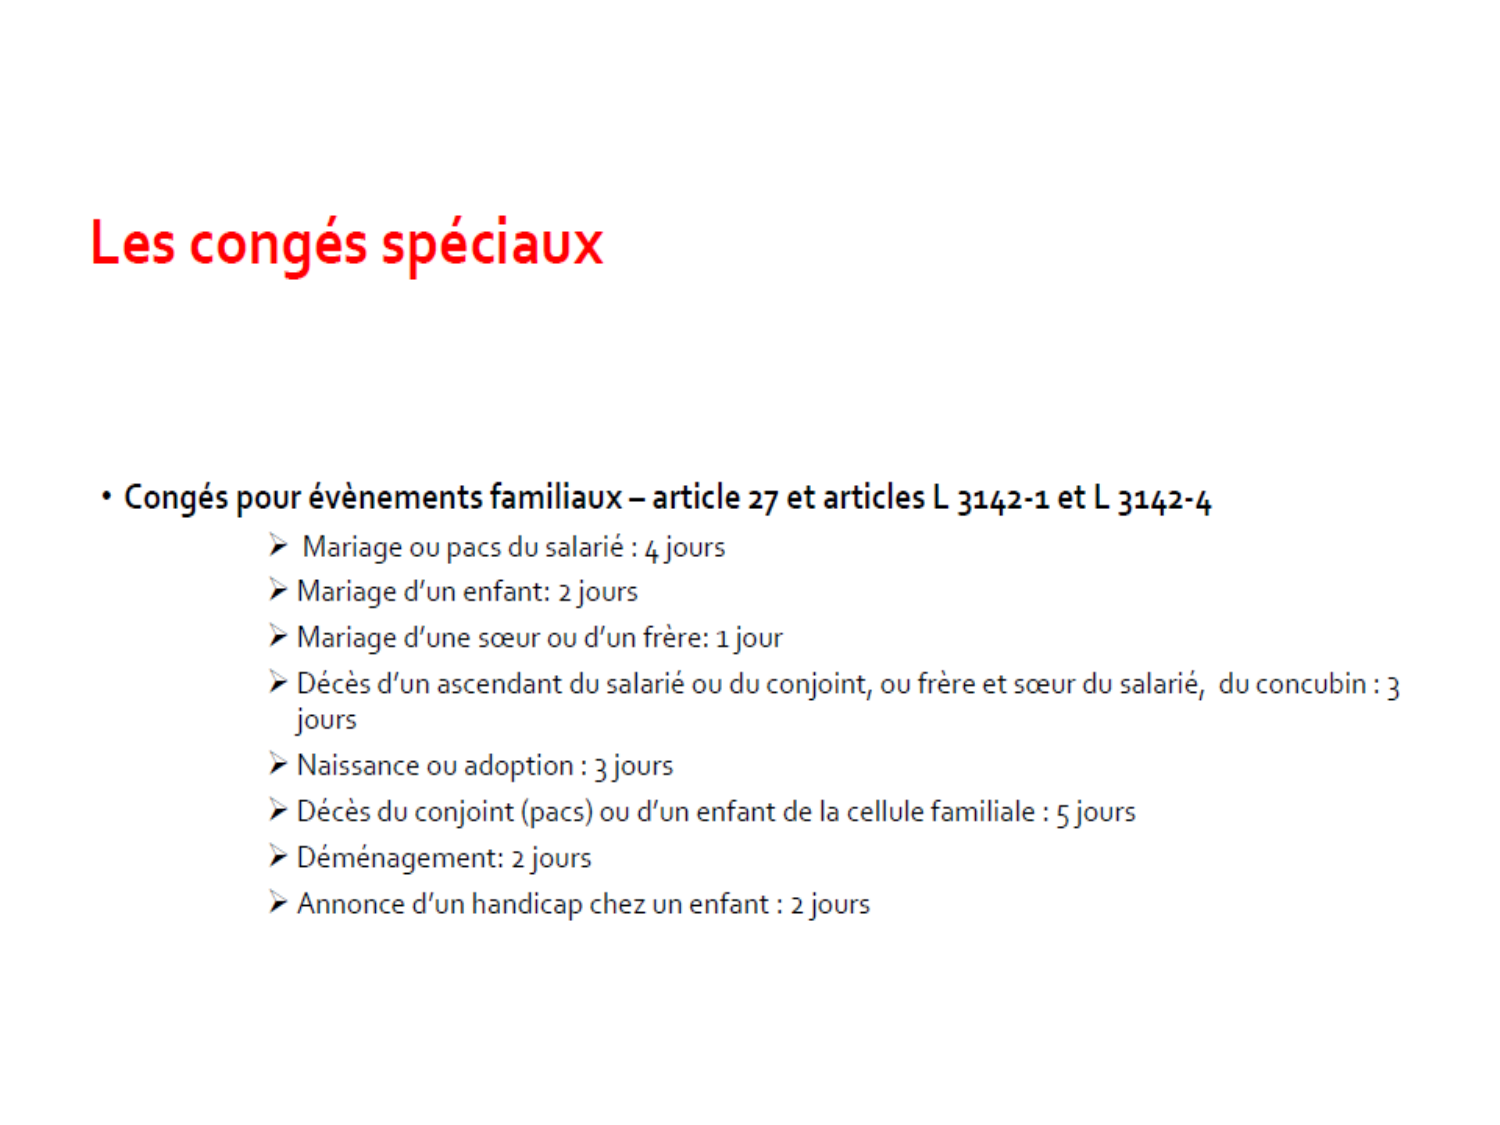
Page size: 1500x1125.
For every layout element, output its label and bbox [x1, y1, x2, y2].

list [74, 184, 1426, 977]
